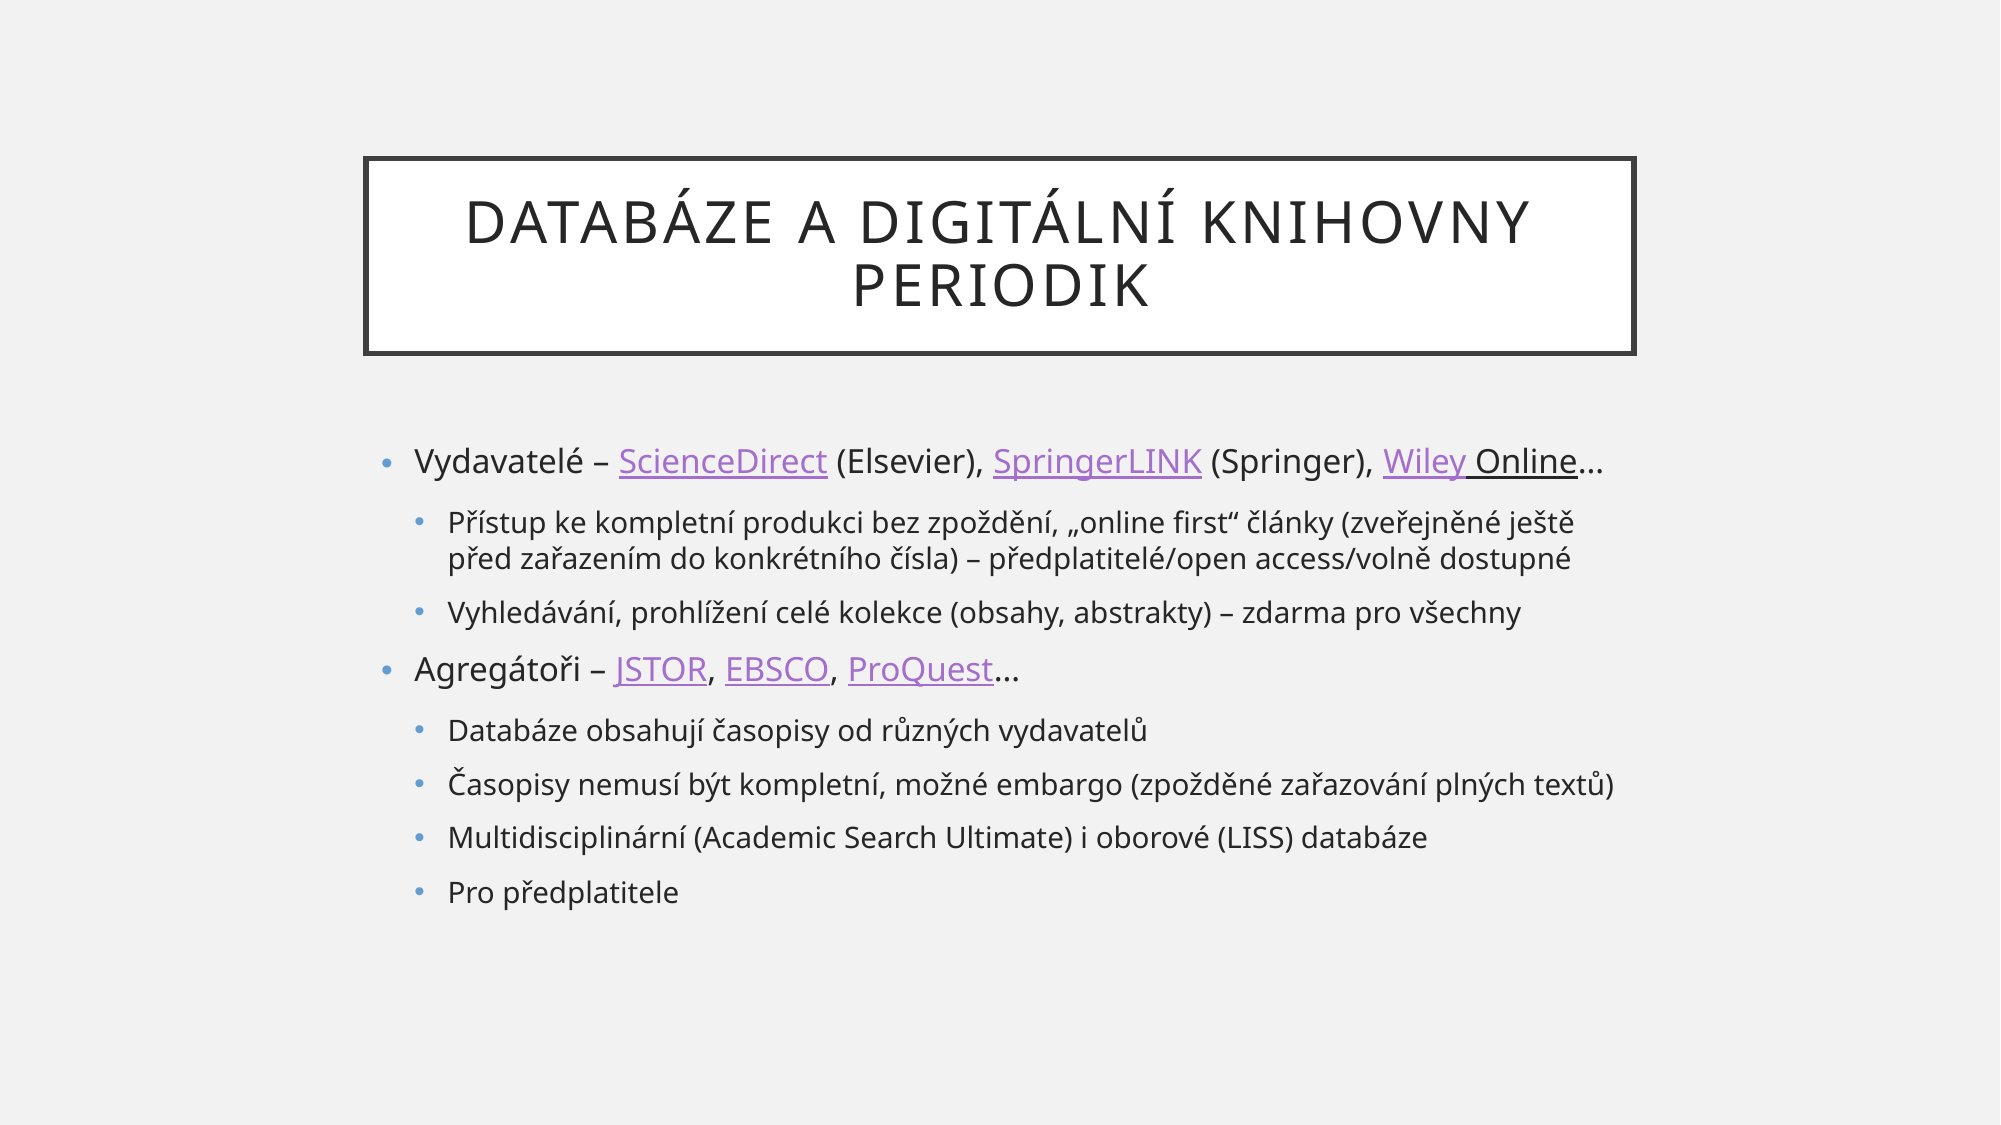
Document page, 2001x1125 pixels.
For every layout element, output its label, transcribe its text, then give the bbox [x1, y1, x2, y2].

list Vydavatelé – ScienceDirect (Elsevier), SpringerLINK (Springer), Wiley Online… Přístup ke kompletní produkci bez zpoždění, „online first“ články (zveřejněné ještě před zařazením do konkrétního čísla) – předplatitelé/open access/volně dostupné Vyhledávání, prohlížení celé kolekce (obsahy, abstrakty) – zdarma pro všechny Agregátoři – JSTOR, EBSCO, ProQuest… Databáze obsahují časopisy od různých vydavatelů Časopisy nemusí být kompletní, možné embargo (zpožděné zařazování plných textů) Multidisciplinární (Academic Search Ultimate) i oborové (LISS) databáze Pro předplatitele [366, 432, 1634, 942]
title Databáze a digitální knihovny periodik [363, 156, 1637, 356]
